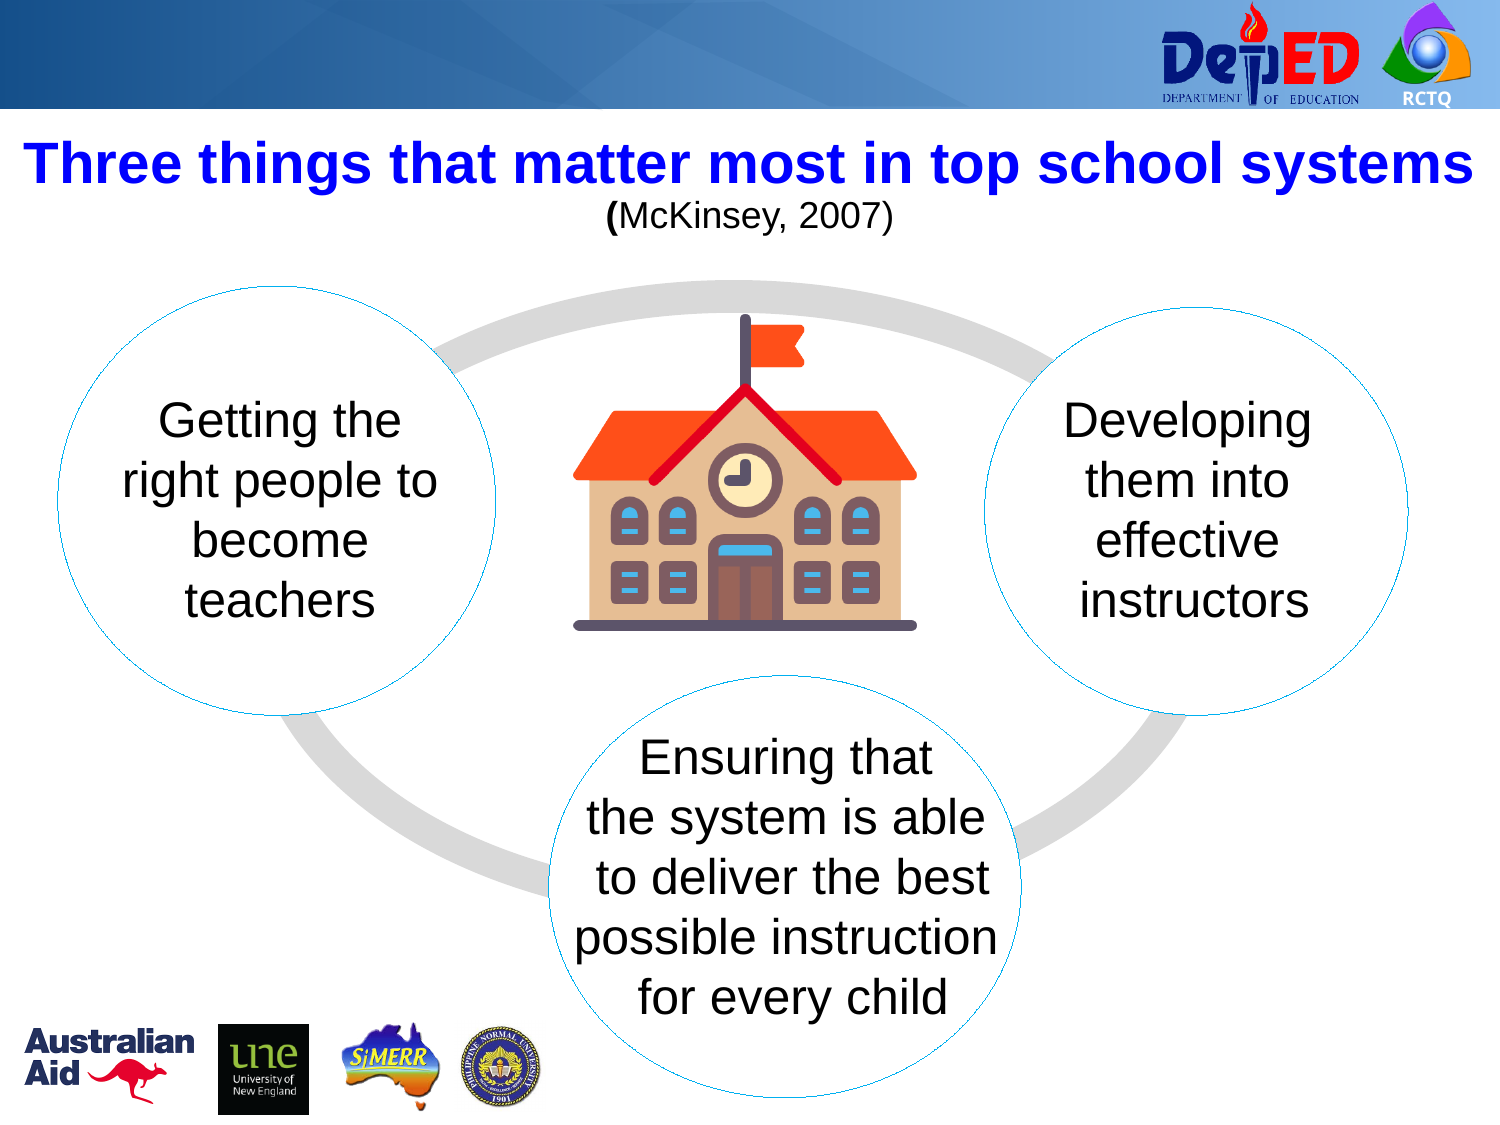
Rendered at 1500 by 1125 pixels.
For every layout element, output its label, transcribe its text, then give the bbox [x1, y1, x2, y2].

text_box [57, 286, 496, 766]
text_box [917, 303, 984, 361]
picture [218, 1024, 309, 1115]
picture [1162, 1, 1359, 62]
text_box [496, 280, 903, 356]
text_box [984, 307, 1409, 716]
picture [24, 1028, 194, 1104]
picture [573, 300, 917, 644]
text_box [1075, 716, 1187, 830]
picture [1379, 0, 1475, 62]
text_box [511, 675, 1075, 1098]
text_box [317, 766, 511, 887]
picture [325, 1001, 546, 1125]
title Three things that matter most in top school systems (McKinsey, 2007) [0, 62, 1500, 249]
